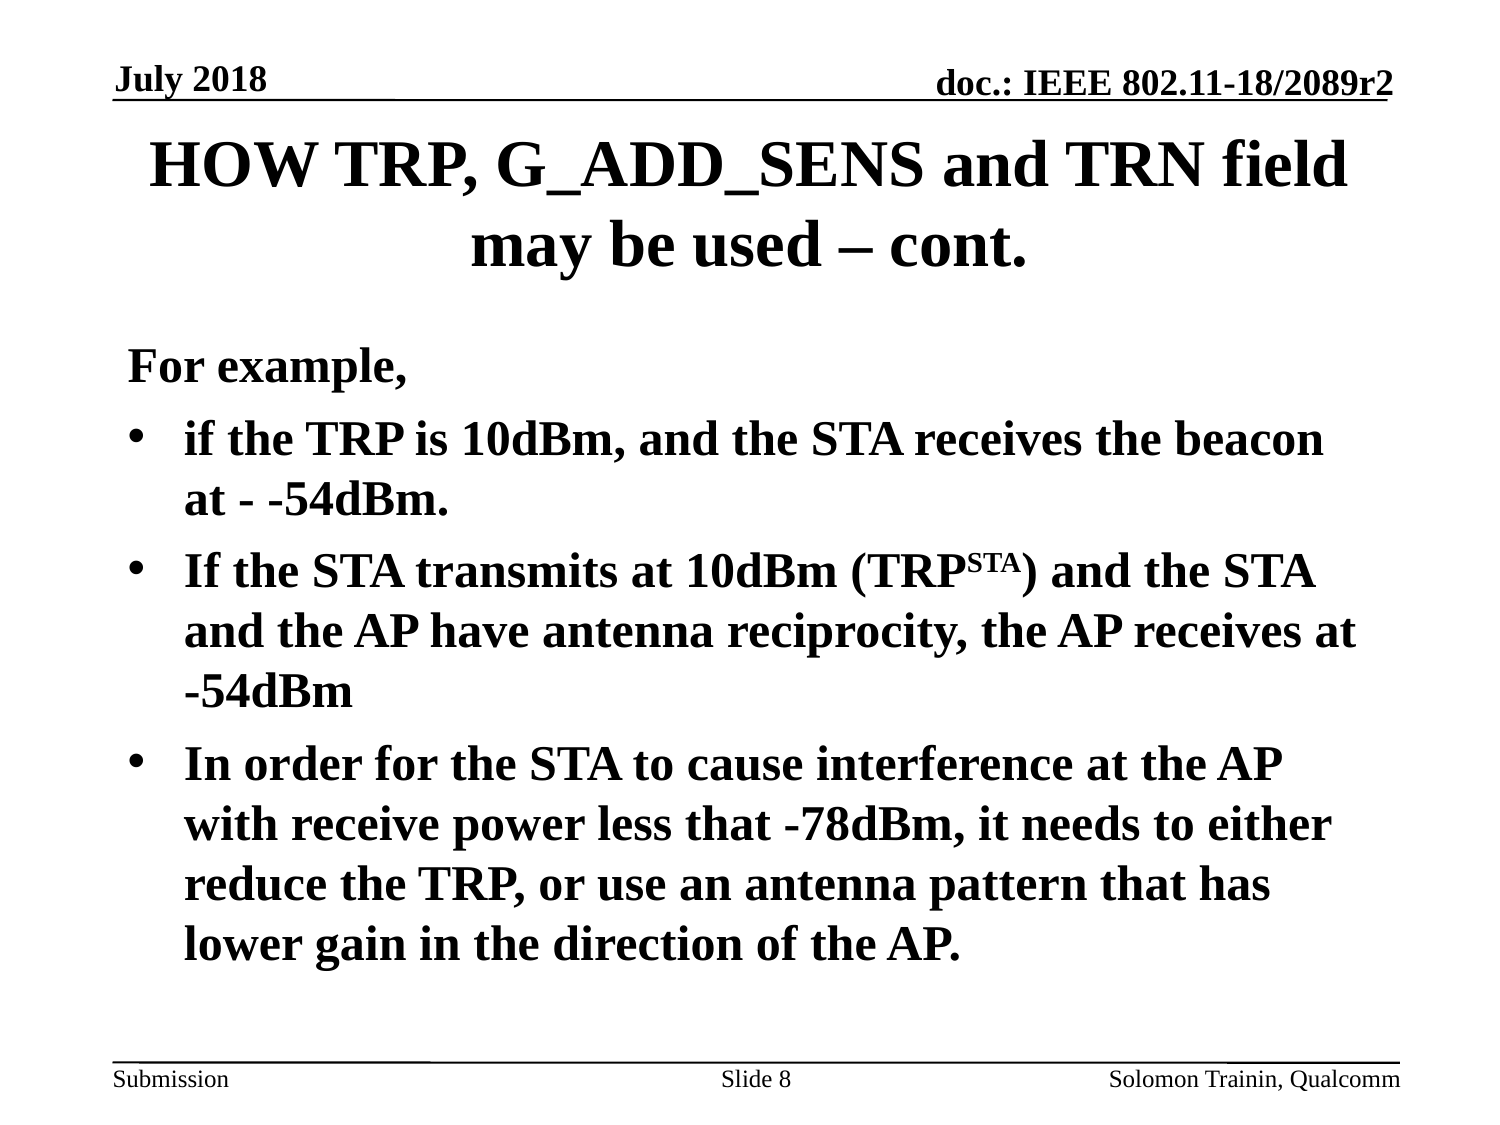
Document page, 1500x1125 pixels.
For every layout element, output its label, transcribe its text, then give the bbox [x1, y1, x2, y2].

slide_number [114, 54, 423, 100]
title HOW TRP, G_ADD_SENS and TRN field may be used – cont. [112, 112, 1388, 288]
list For example, if the TRP is 10dBm, and the STA receives the beacon at - -54dBm. If the STA transmits at 10dBm (TRPSTA) and the STA and the AP have antenna reciprocity, the AP receives at -54dBm In order for the STA to cause interference at the AP with receive power less that -78dBm, it needs to either reduce the TRP, or use an antenna pattern that has lower gain in the direction of the AP. [112, 324, 1388, 1000]
footer Solomon Trainin, Qualcomm [878, 1061, 1402, 1093]
slide_number Slide 8 [712, 1061, 800, 1123]
